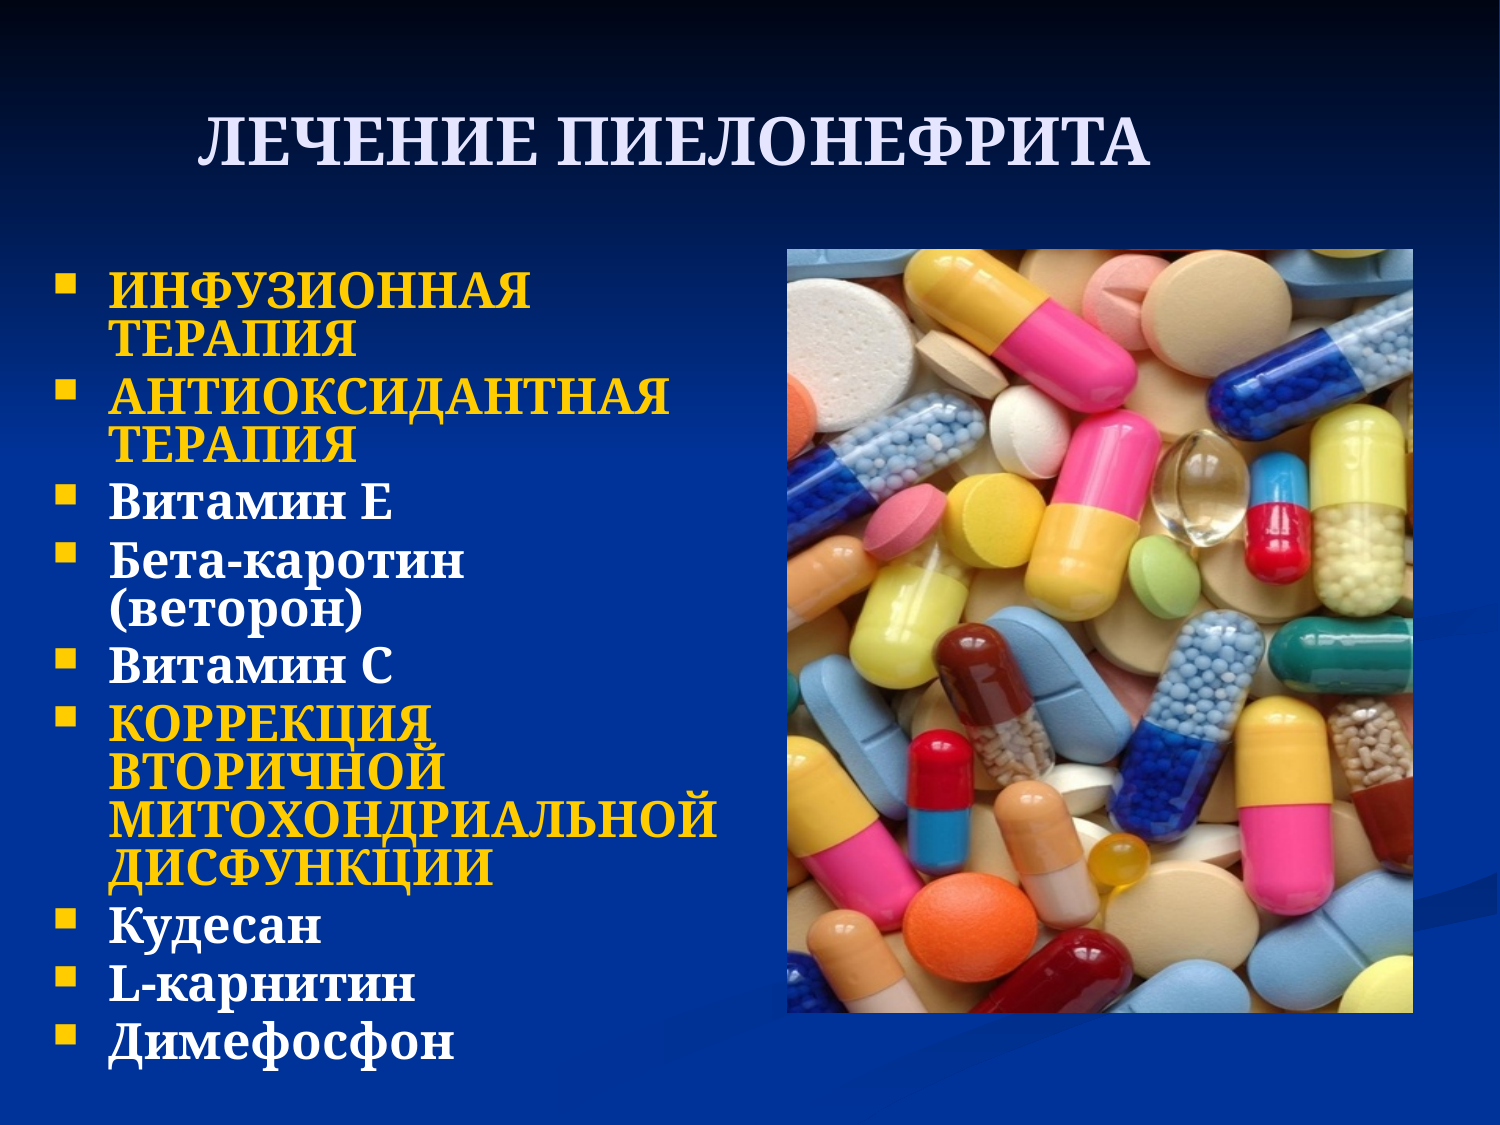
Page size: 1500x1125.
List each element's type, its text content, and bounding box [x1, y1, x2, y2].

list ИНФУЗИОННАЯ ТЕРАПИЯ АНТИОКСИДАНТНАЯ ТЕРАПИЯ Витамин Е Бета-каротин (веторон) Витамин С КОРРЕКЦИЯ ВТОРИЧНОЙ МИТОХОНДРИАЛЬНОЙ ДИСФУНКЦИИ Кудесан L-карнитин Димефосфон [37, 262, 738, 1063]
title ЛЕЧЕНИЕ ПИЕЛОНЕФРИТА [0, 44, 1351, 233]
picture [787, 249, 1413, 1013]
